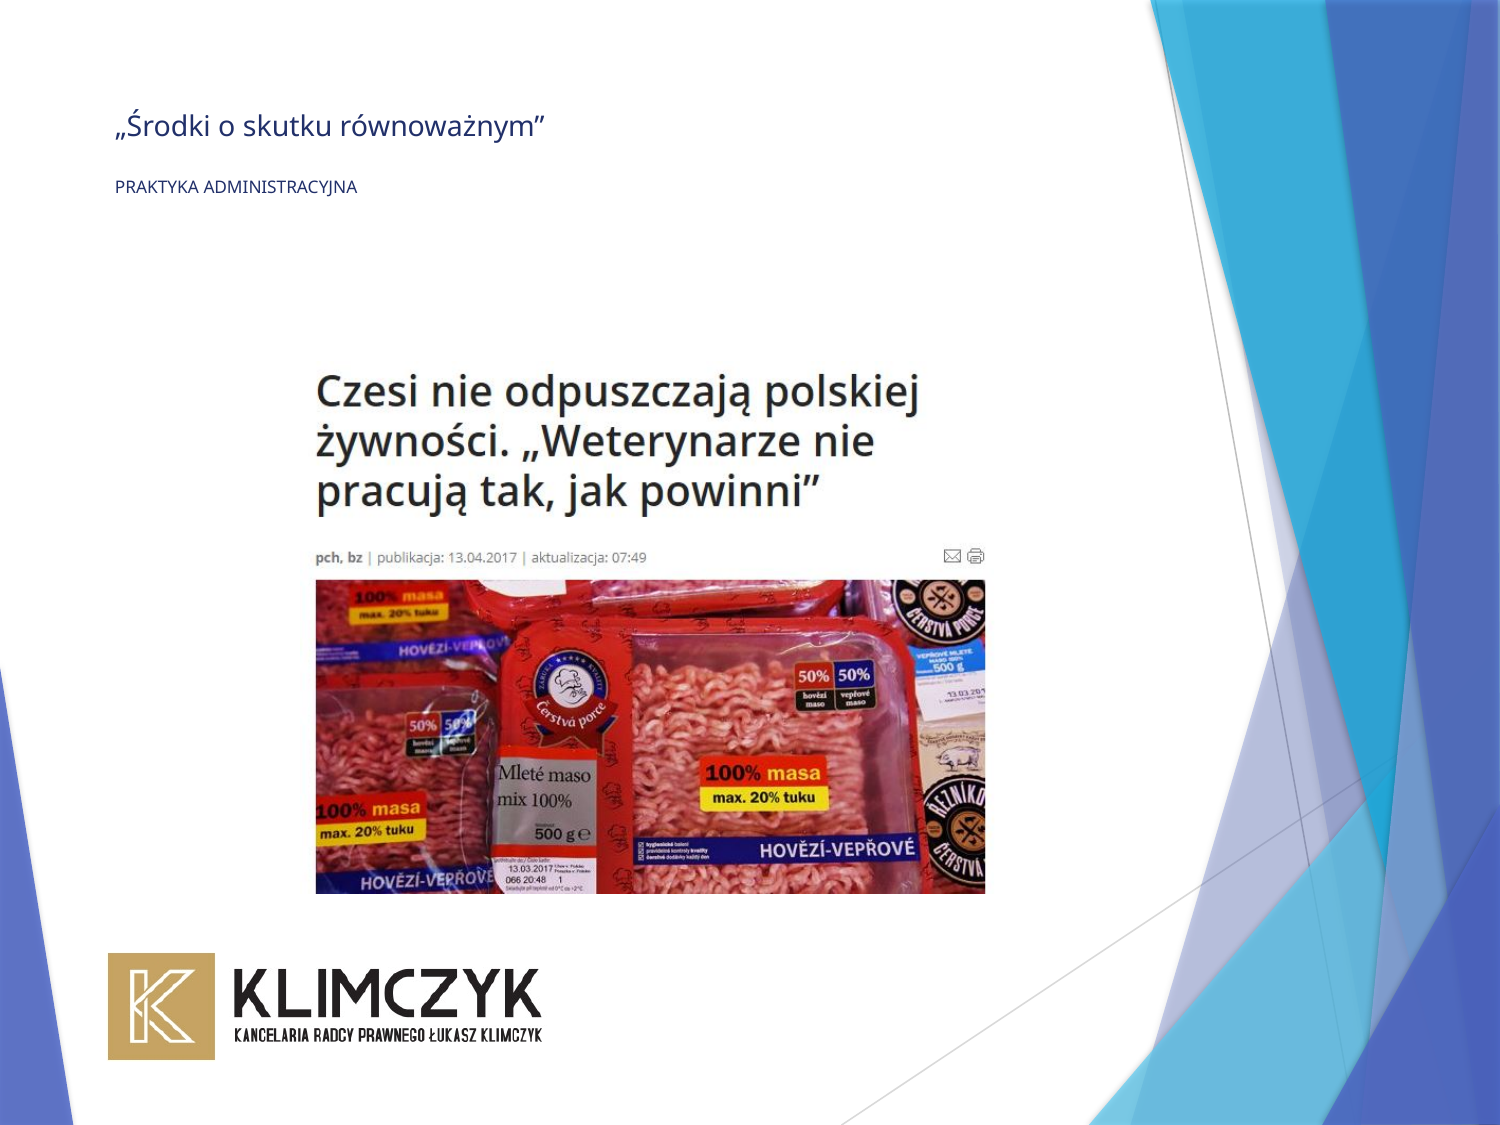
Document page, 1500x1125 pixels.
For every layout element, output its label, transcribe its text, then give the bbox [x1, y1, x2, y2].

picture [99, 916, 550, 1098]
title „Środki o skutku równoważnym” PRAKTYKA ADMINISTRACYJNA [99, 99, 1199, 248]
picture [300, 361, 999, 894]
